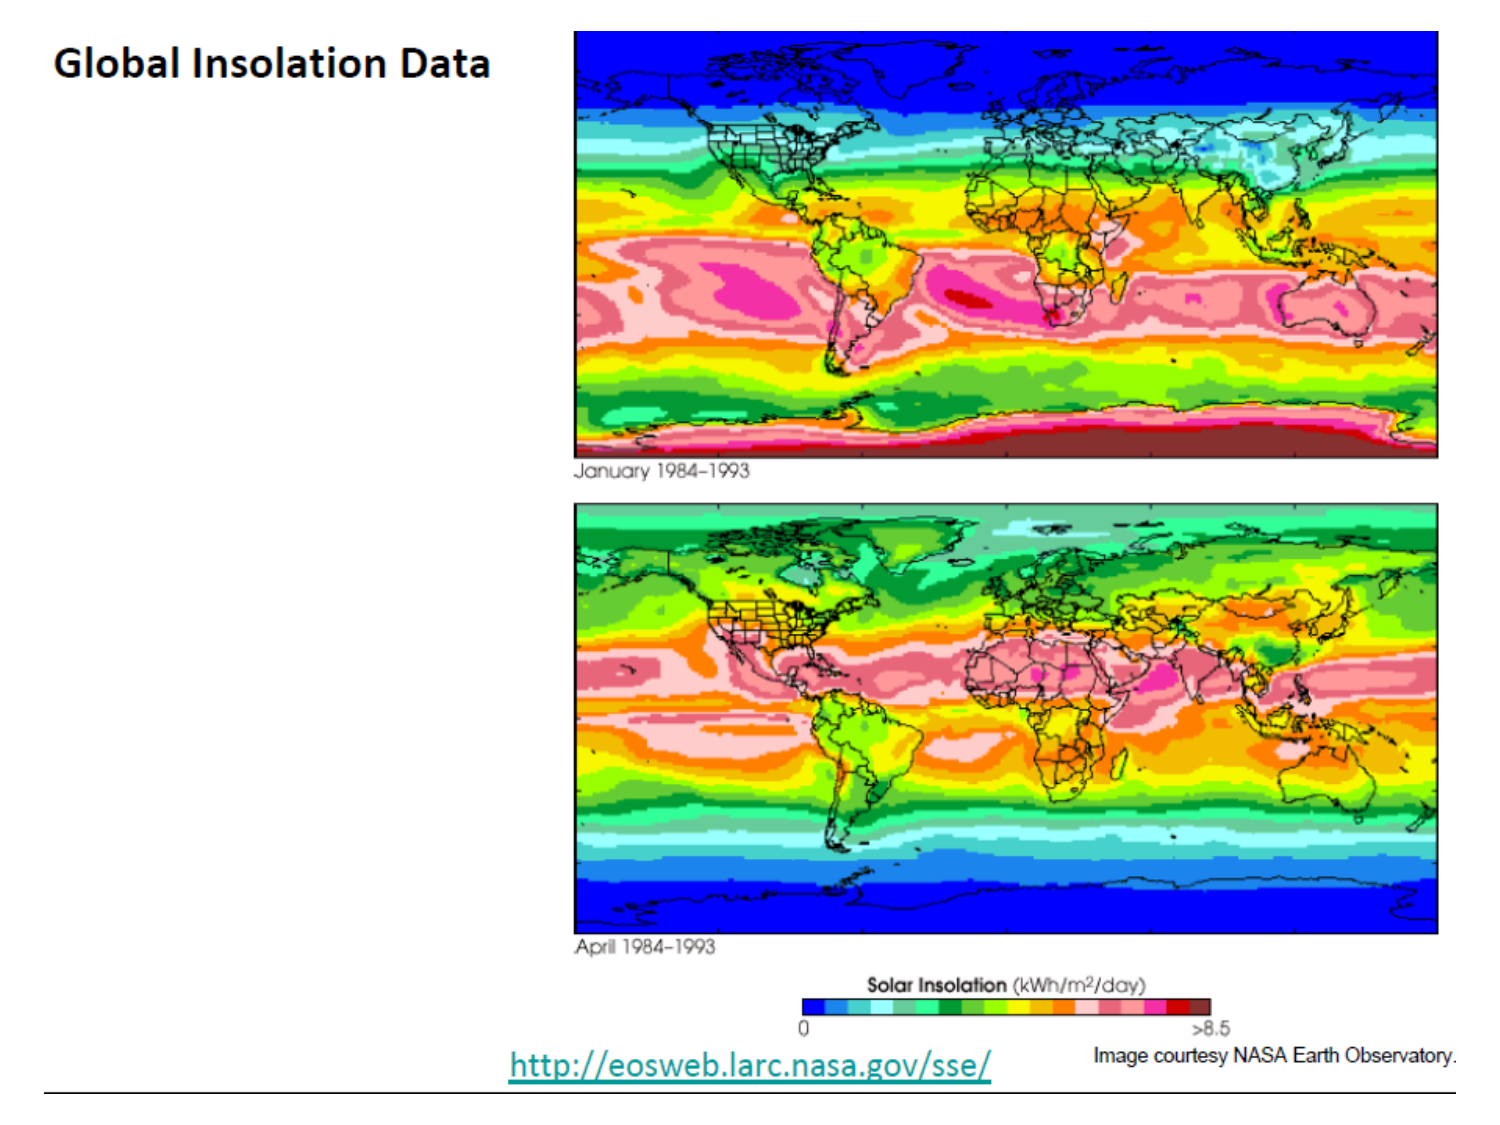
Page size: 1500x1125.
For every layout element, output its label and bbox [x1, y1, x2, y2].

picture [44, 30, 1456, 1094]
